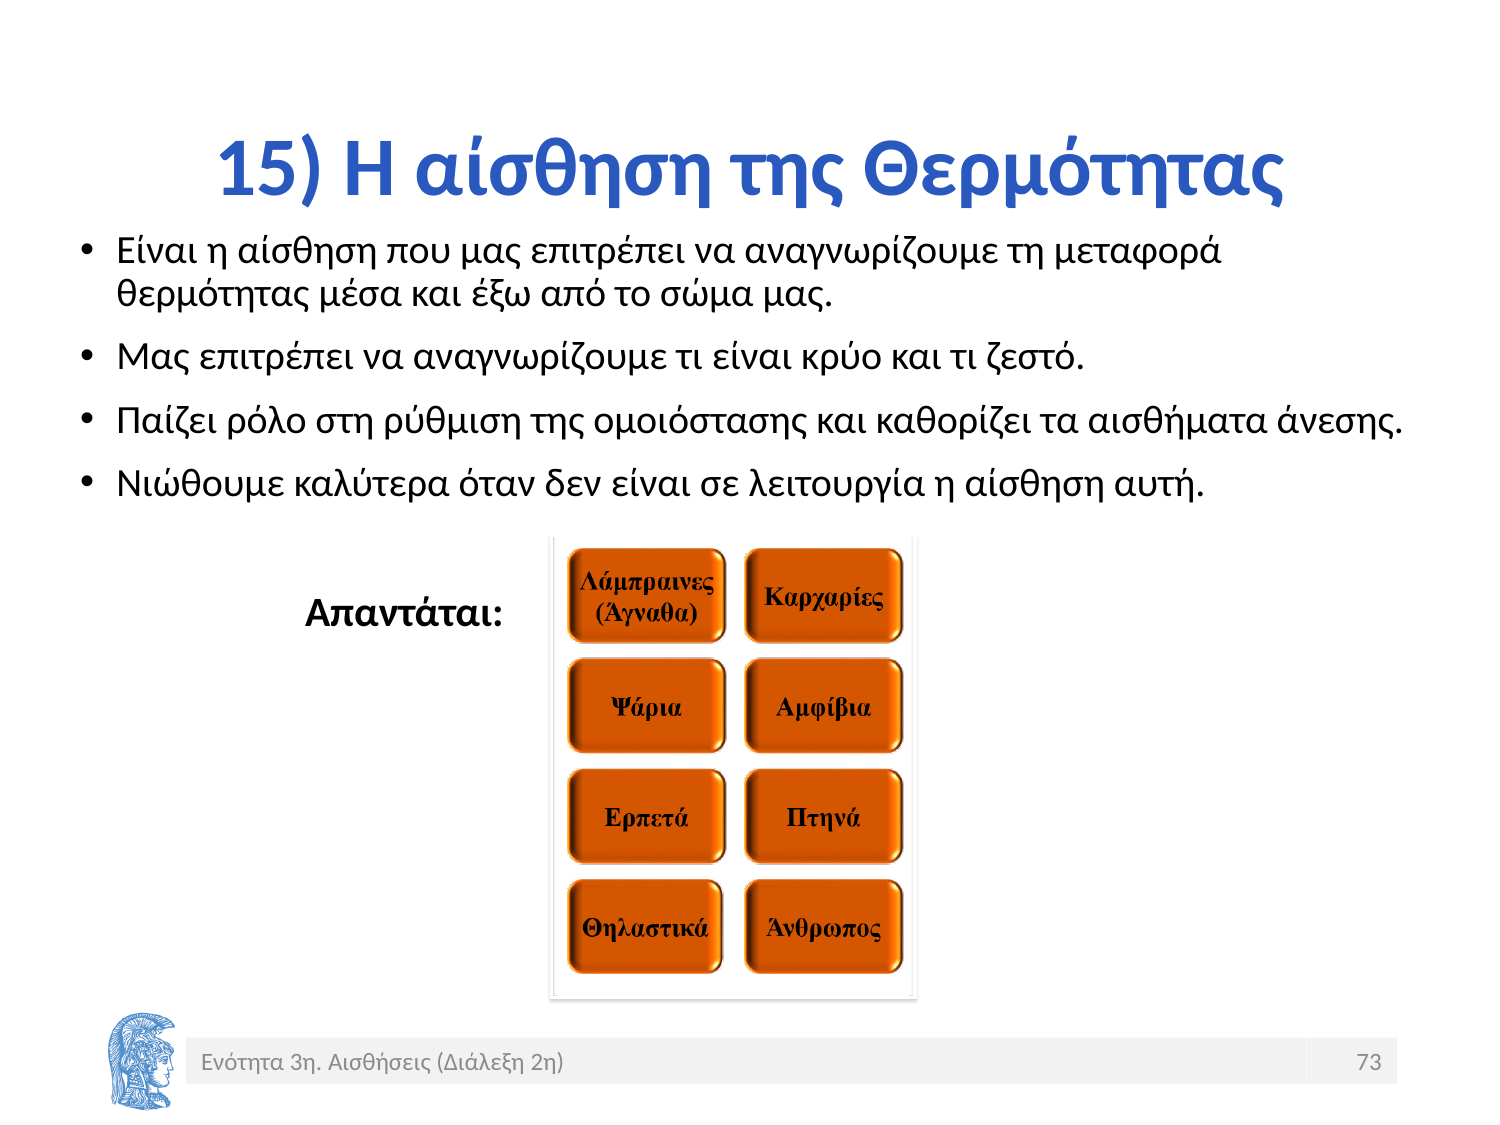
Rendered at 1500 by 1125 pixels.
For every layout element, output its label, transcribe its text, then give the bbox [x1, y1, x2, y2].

footer Ενότητα 3η. Αισθήσεις (Διάλεξη 2η) [186, 1037, 1306, 1084]
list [545, 537, 921, 1006]
slide_number 73 [1306, 1037, 1397, 1084]
list Είναι η αίσθηση που μας επιτρέπει να αναγνωρίζουμε τη μεταφορά θερμότητας μέσα και έξω από το σώμα μας. Μας επιτρέπει να αναγνωρίζουμε τι είναι κρύο και τι ζεστό. Παίζει ρόλο στη ρύθμιση της ομοιόστασης και καθορίζει τα αισθήματα άνεσης. Νιώθουμε καλύτερα όταν δεν είναι σε λειτουργία η αίσθηση αυτή. [65, 221, 1436, 556]
text_box Απαντάται: [290, 577, 528, 642]
picture [103, 1011, 186, 1114]
title 15) Η αίσθηση της Θερμότητας [103, 59, 1397, 221]
